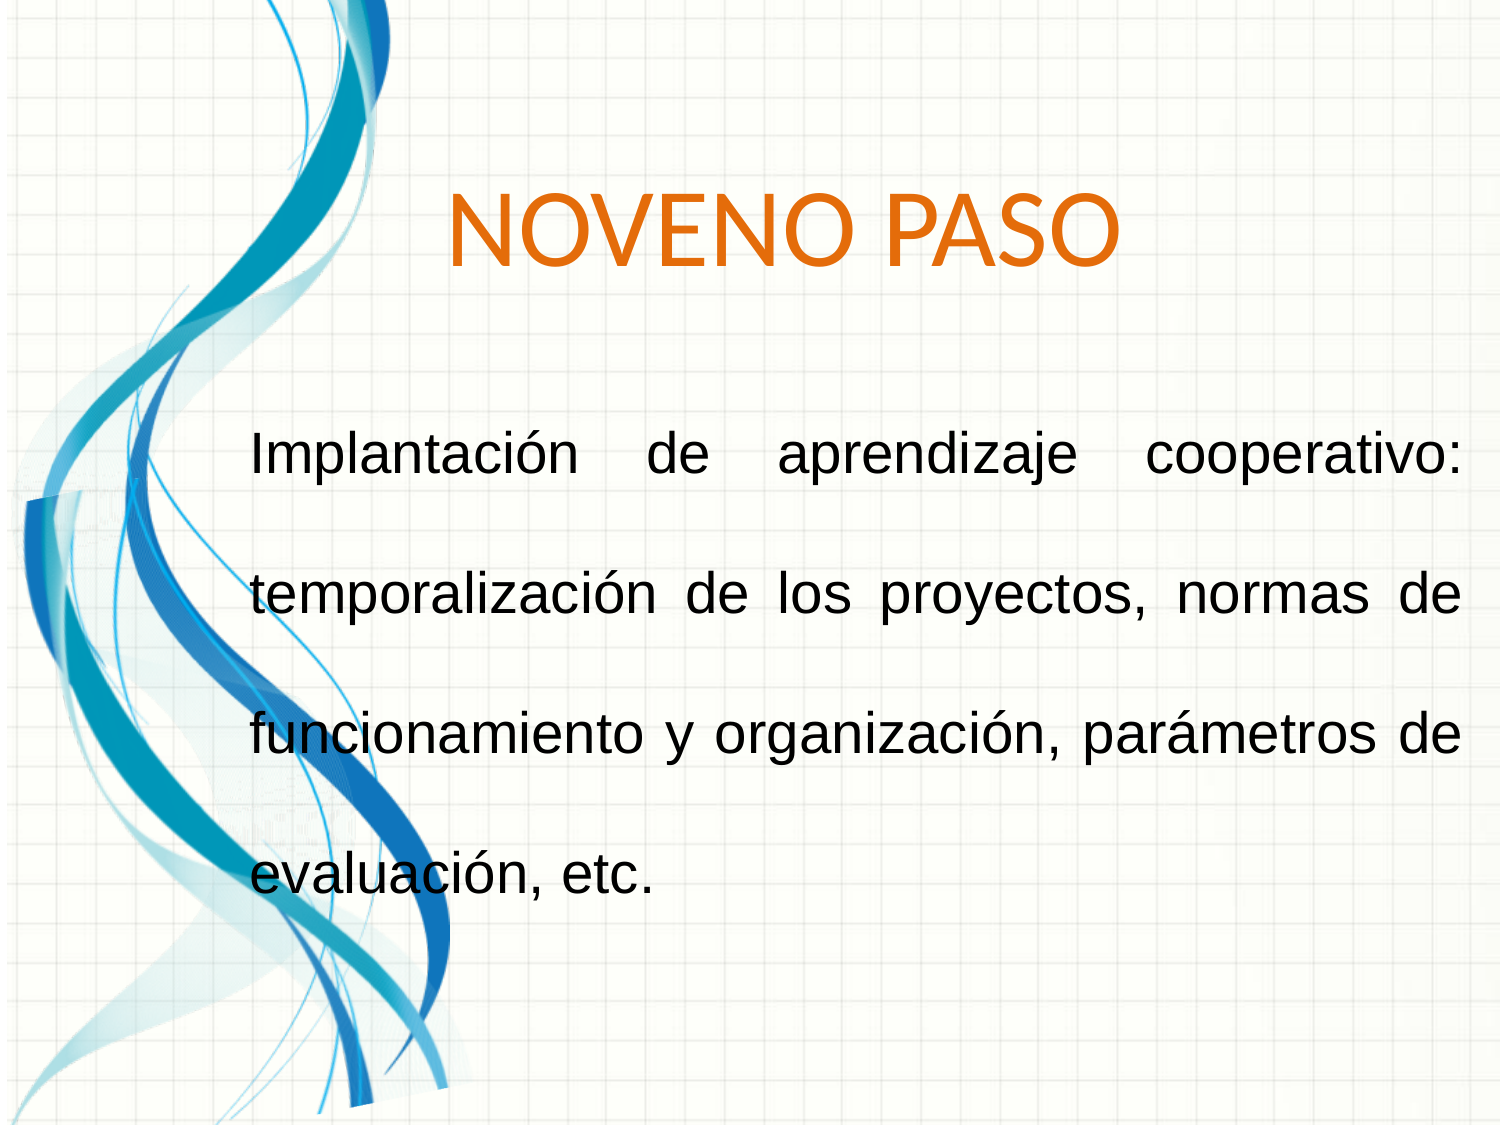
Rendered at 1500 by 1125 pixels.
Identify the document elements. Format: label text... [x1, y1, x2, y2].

picture [0, 0, 1500, 1125]
text_box Implantación de aprendizaje cooperativo: temporalización de los proyectos, normas de funcionamiento y organización, parámetros de evaluación, etc. [458, 338, 1480, 894]
text_box NOVENO PASO [458, 146, 1500, 301]
